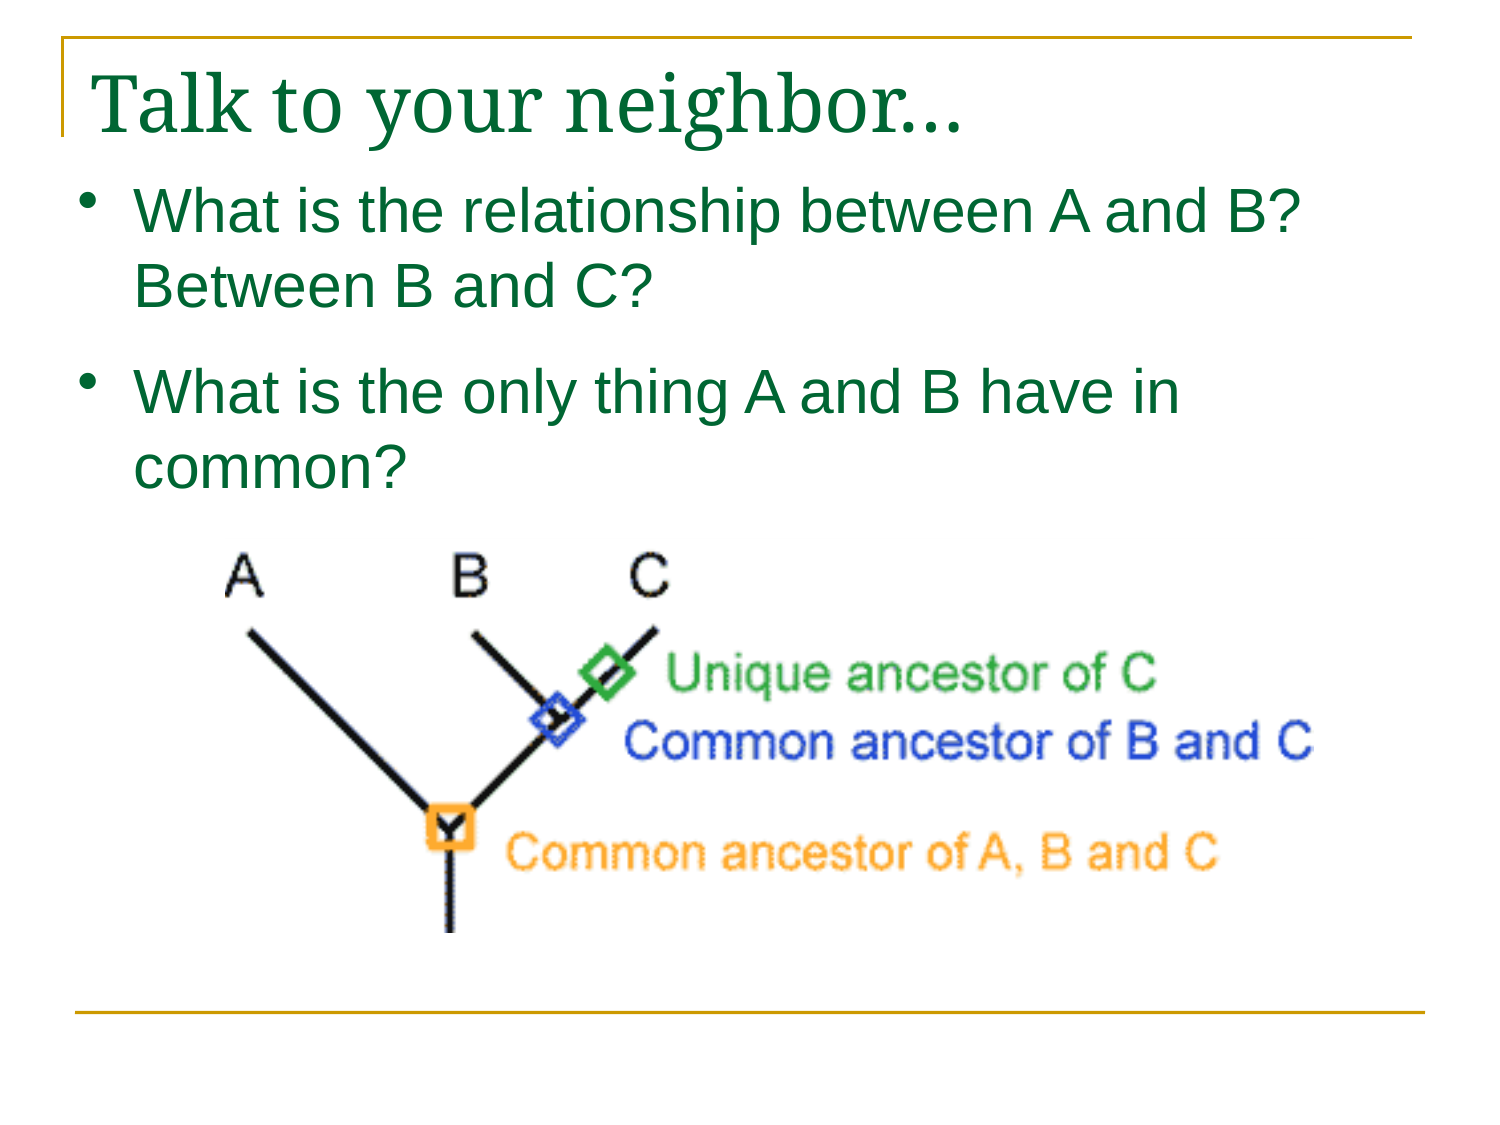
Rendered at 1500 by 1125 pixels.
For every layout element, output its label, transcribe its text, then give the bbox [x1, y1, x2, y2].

list What is the relationship between A and B? Between B and C? What is the only thing A and B have in common? [62, 162, 1413, 906]
title Talk to your neighbor… [74, 45, 1426, 233]
picture [224, 537, 1315, 934]
